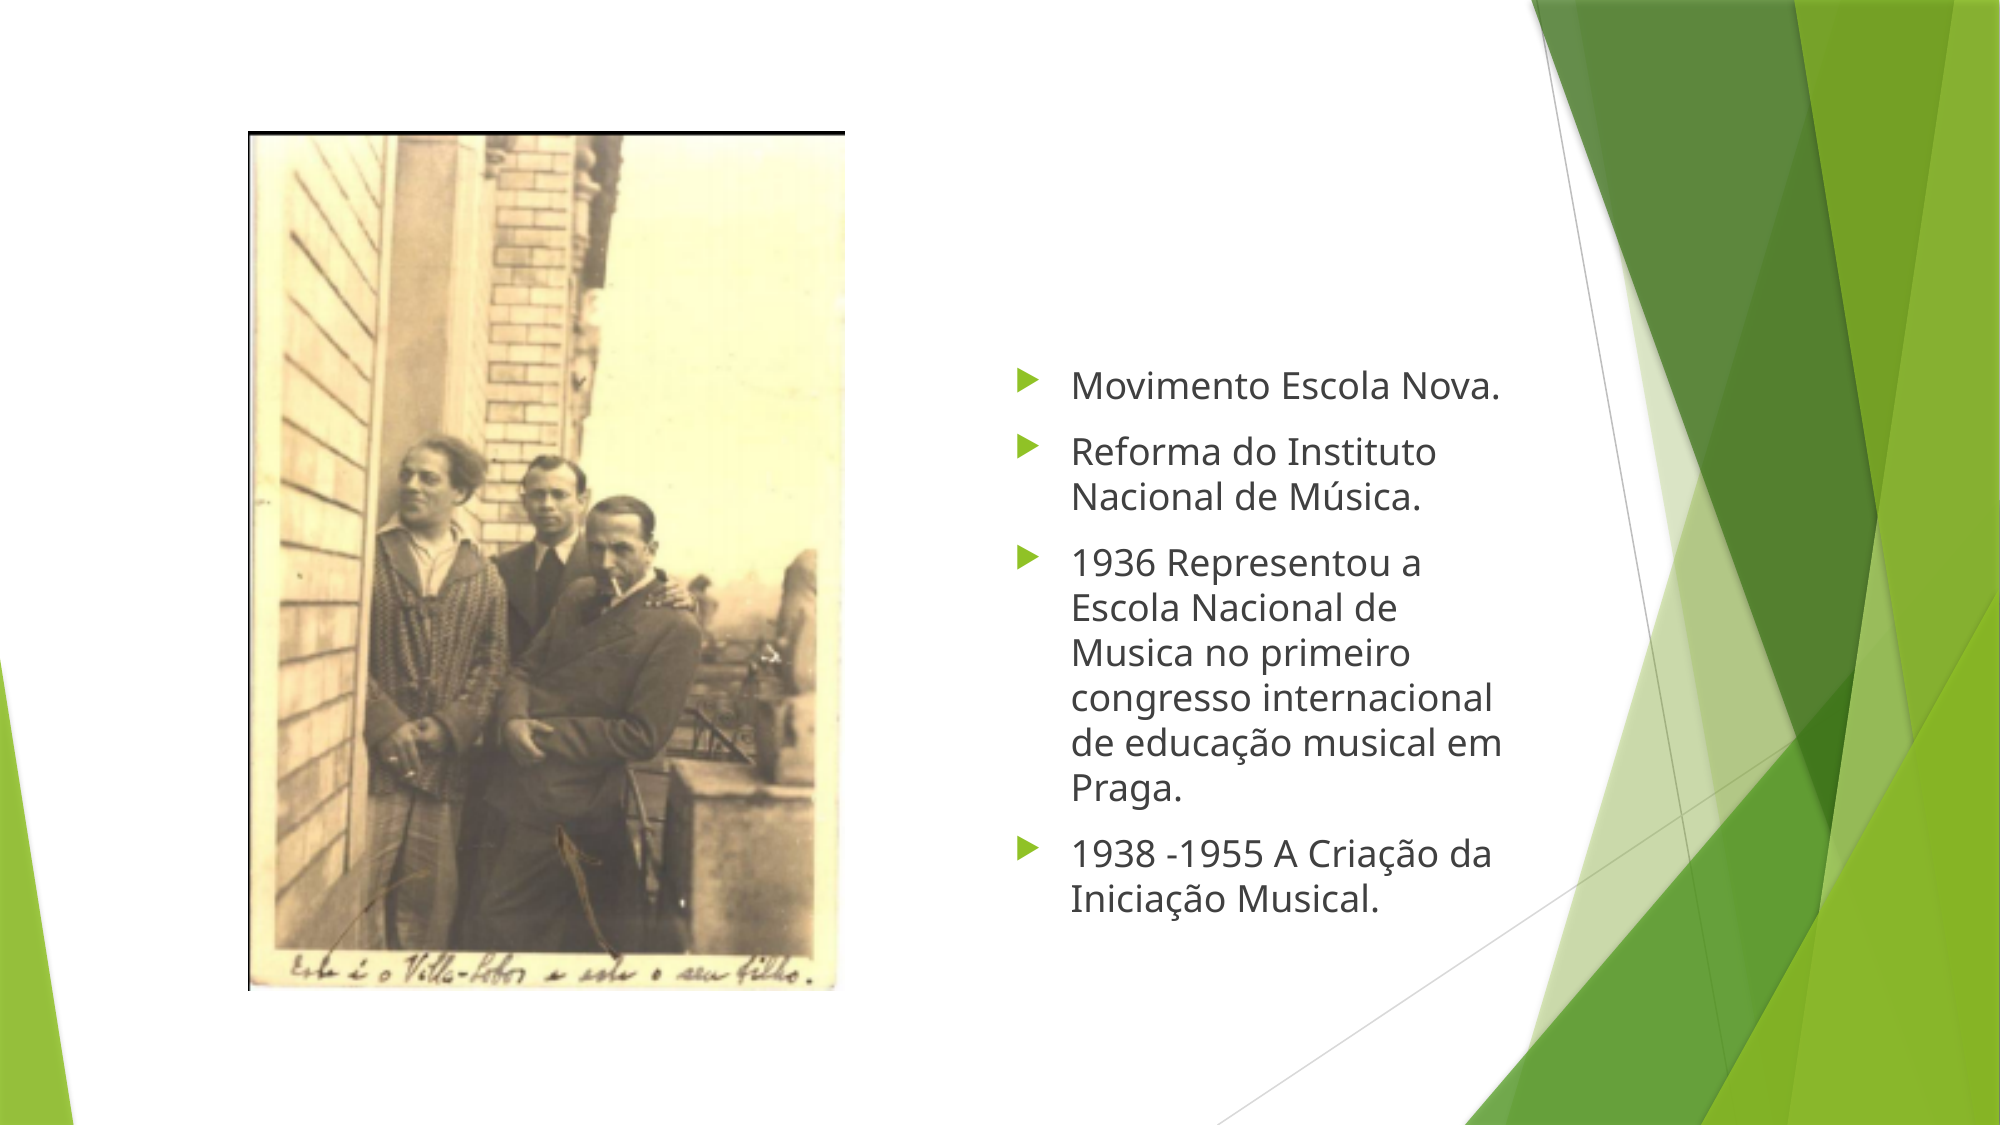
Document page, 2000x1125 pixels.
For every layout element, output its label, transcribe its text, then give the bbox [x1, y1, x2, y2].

list Movimento Escola Nova. Reforma do Instituto Nacional de Música. 1936 Representou a Escola Nacional de Musica no primeiro congresso internacional de educação musical em Praga. 1938 -1955 A Criação da Iniciação Musical. [999, 354, 1521, 992]
picture [247, 131, 845, 992]
